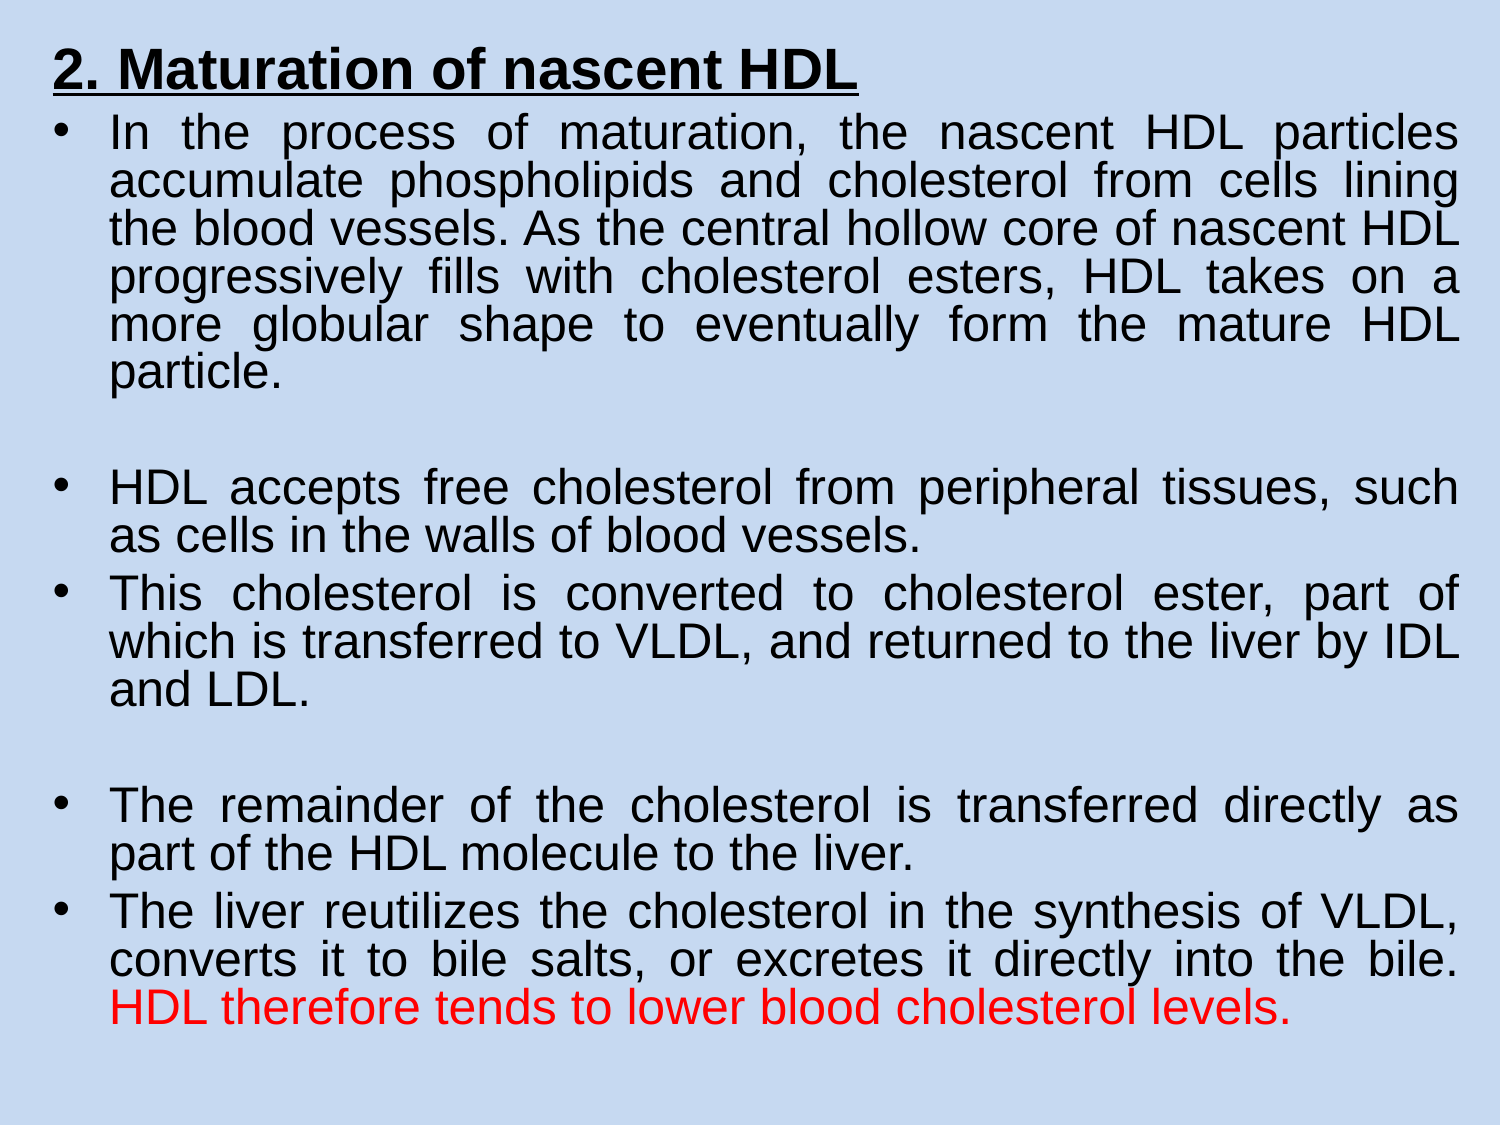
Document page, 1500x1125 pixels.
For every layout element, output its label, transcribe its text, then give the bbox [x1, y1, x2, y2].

list 2. Maturation of nascent HDL In the process of maturation, the nascent HDL particles accumulate phospholipids and cholesterol from cells lining the blood vessels. As the central hollow core of nascent HDL progressively fills with cholesterol esters, HDL takes on a more globular shape to eventually form the mature HDL particle. HDL accepts free cholesterol from peripheral tissues, such as cells in the walls of blood vessels. This cholesterol is converted to cholesterol ester, part of which is transferred to VLDL, and returned to the liver by IDL and LDL. The remainder of the cholesterol is transferred directly as part of the HDL molecule to the liver. The liver reutilizes the cholesterol in the synthesis of VLDL, converts it to bile salts, or excretes it directly into the bile. HDL therefore tends to lower blood cholesterol levels. [37, 37, 1475, 1088]
